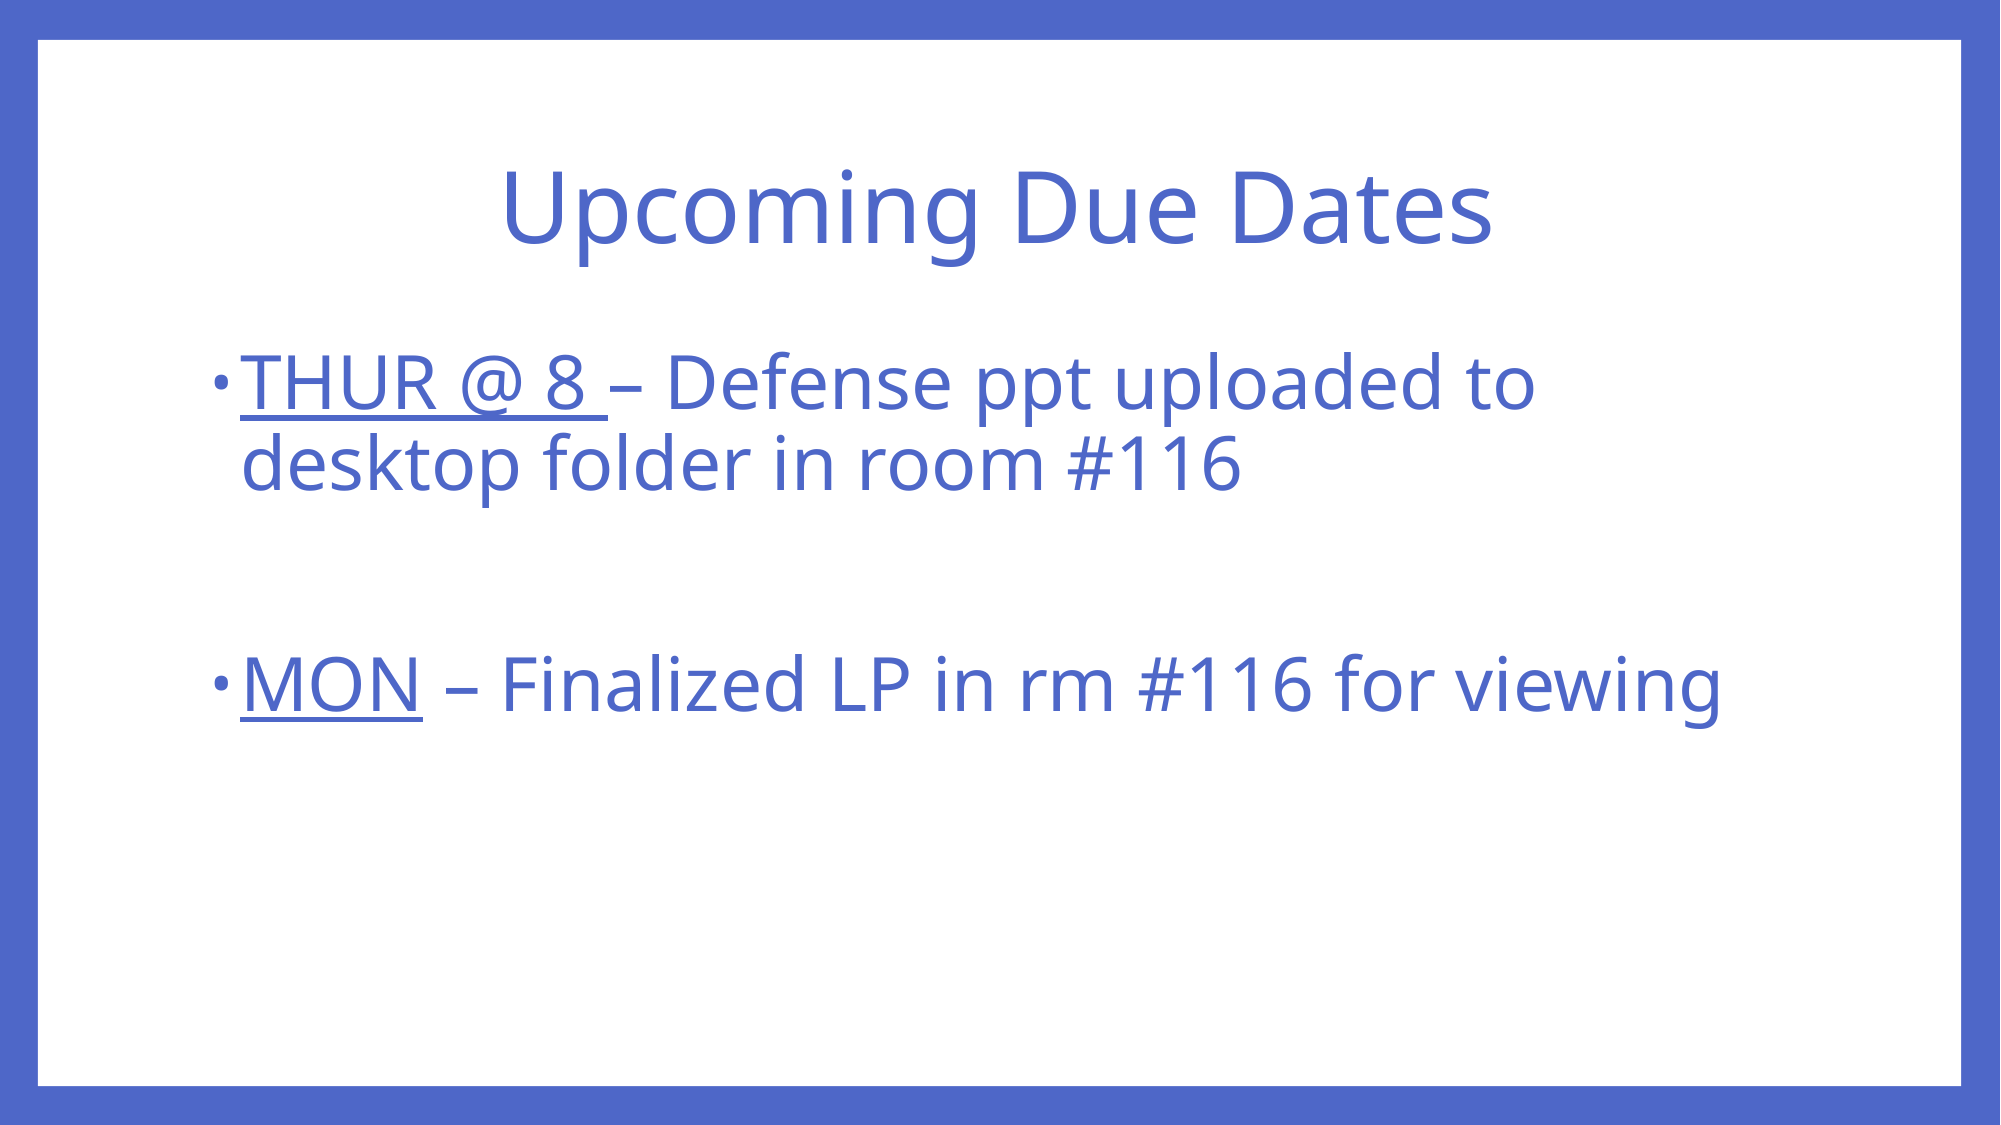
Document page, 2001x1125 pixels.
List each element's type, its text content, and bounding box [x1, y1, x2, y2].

title Upcoming Due Dates [187, 99, 1808, 323]
list THUR @ 8 – Defense ppt uploaded to desktop folder in room #116 MON – Finalized LP in rm #116 for viewing [187, 337, 1808, 1000]
